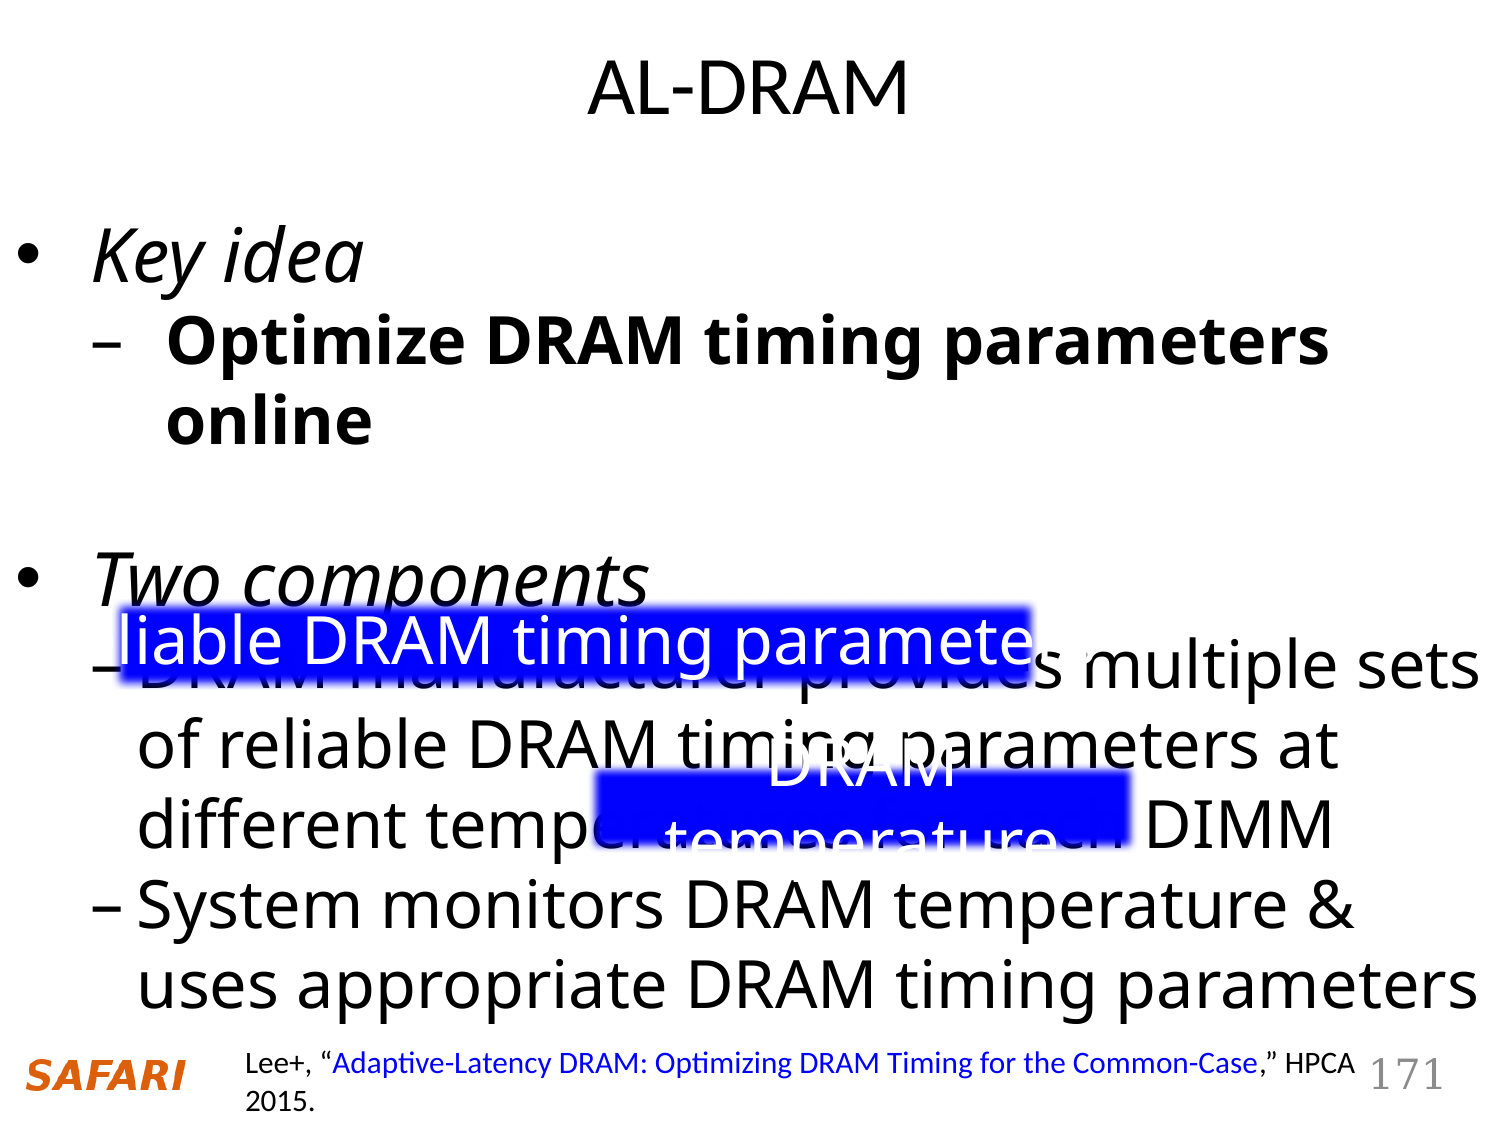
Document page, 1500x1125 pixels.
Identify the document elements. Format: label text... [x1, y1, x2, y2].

title AL-DRAM [62, 24, 1438, 150]
text_box Lee+, “Adaptive-Latency DRAM: Optimizing DRAM Timing for the Common-Case,” HPCA 2015. [230, 1034, 1388, 1125]
picture [24, 1051, 191, 1100]
text_box reliable DRAM timing parameters [593, 768, 1133, 847]
list Key idea Optimize DRAM timing parameters online Two components DRAM manufacturer provides multiple sets of reliable DRAM timing parameters at different temperatures for each DIMM System monitors DRAM temperature & uses appropriate DRAM timing parameters [0, 200, 1500, 963]
text_box reliable DRAM timing parameters [121, 608, 1031, 684]
text_box DRAM temperature [598, 774, 1127, 842]
